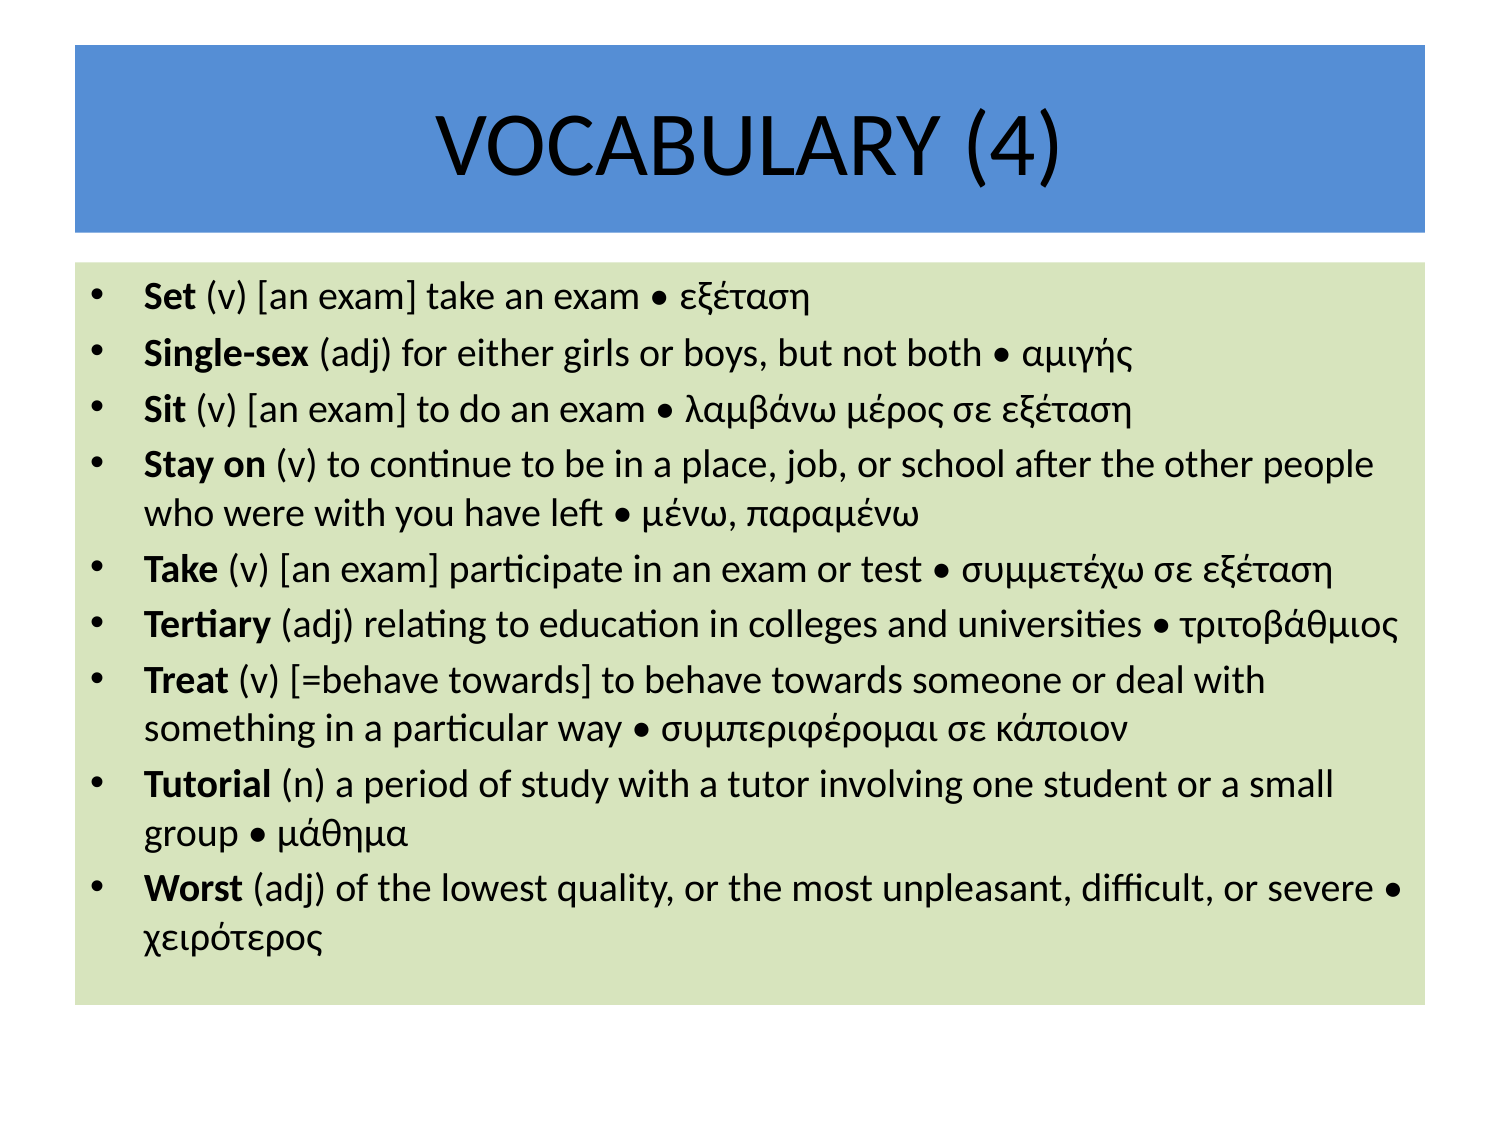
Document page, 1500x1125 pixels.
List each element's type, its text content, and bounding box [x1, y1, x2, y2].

list Set (v) [an exam] take an exam • εξέταση Single-sex (adj) for either girls or boys, but not both • αμιγής Sit (v) [an exam] to do an exam • λαμβάνω μέρος σε εξέταση Stay on (v) to continue to be in a place, job, or school after the other people who were with you have left • μένω, παραμένω Take (v) [an exam] participate in an exam or test • συμμετέχω σε εξέταση Tertiary (adj) relating to education in colleges and universities • τριτοβάθμιος Treat (v) [=behave towards] to behave towards someone or deal with something in a particular way • συμπεριφέρομαι σε κάποιον Tutorial (n) a period of study with a tutor involving one student or a small group • μάθημα Worst (adj) of the lowest quality, or the most unpleasant, difficult, or severe • χειρότερος [75, 262, 1425, 1005]
title VOCABULARY (4) [75, 45, 1425, 233]
